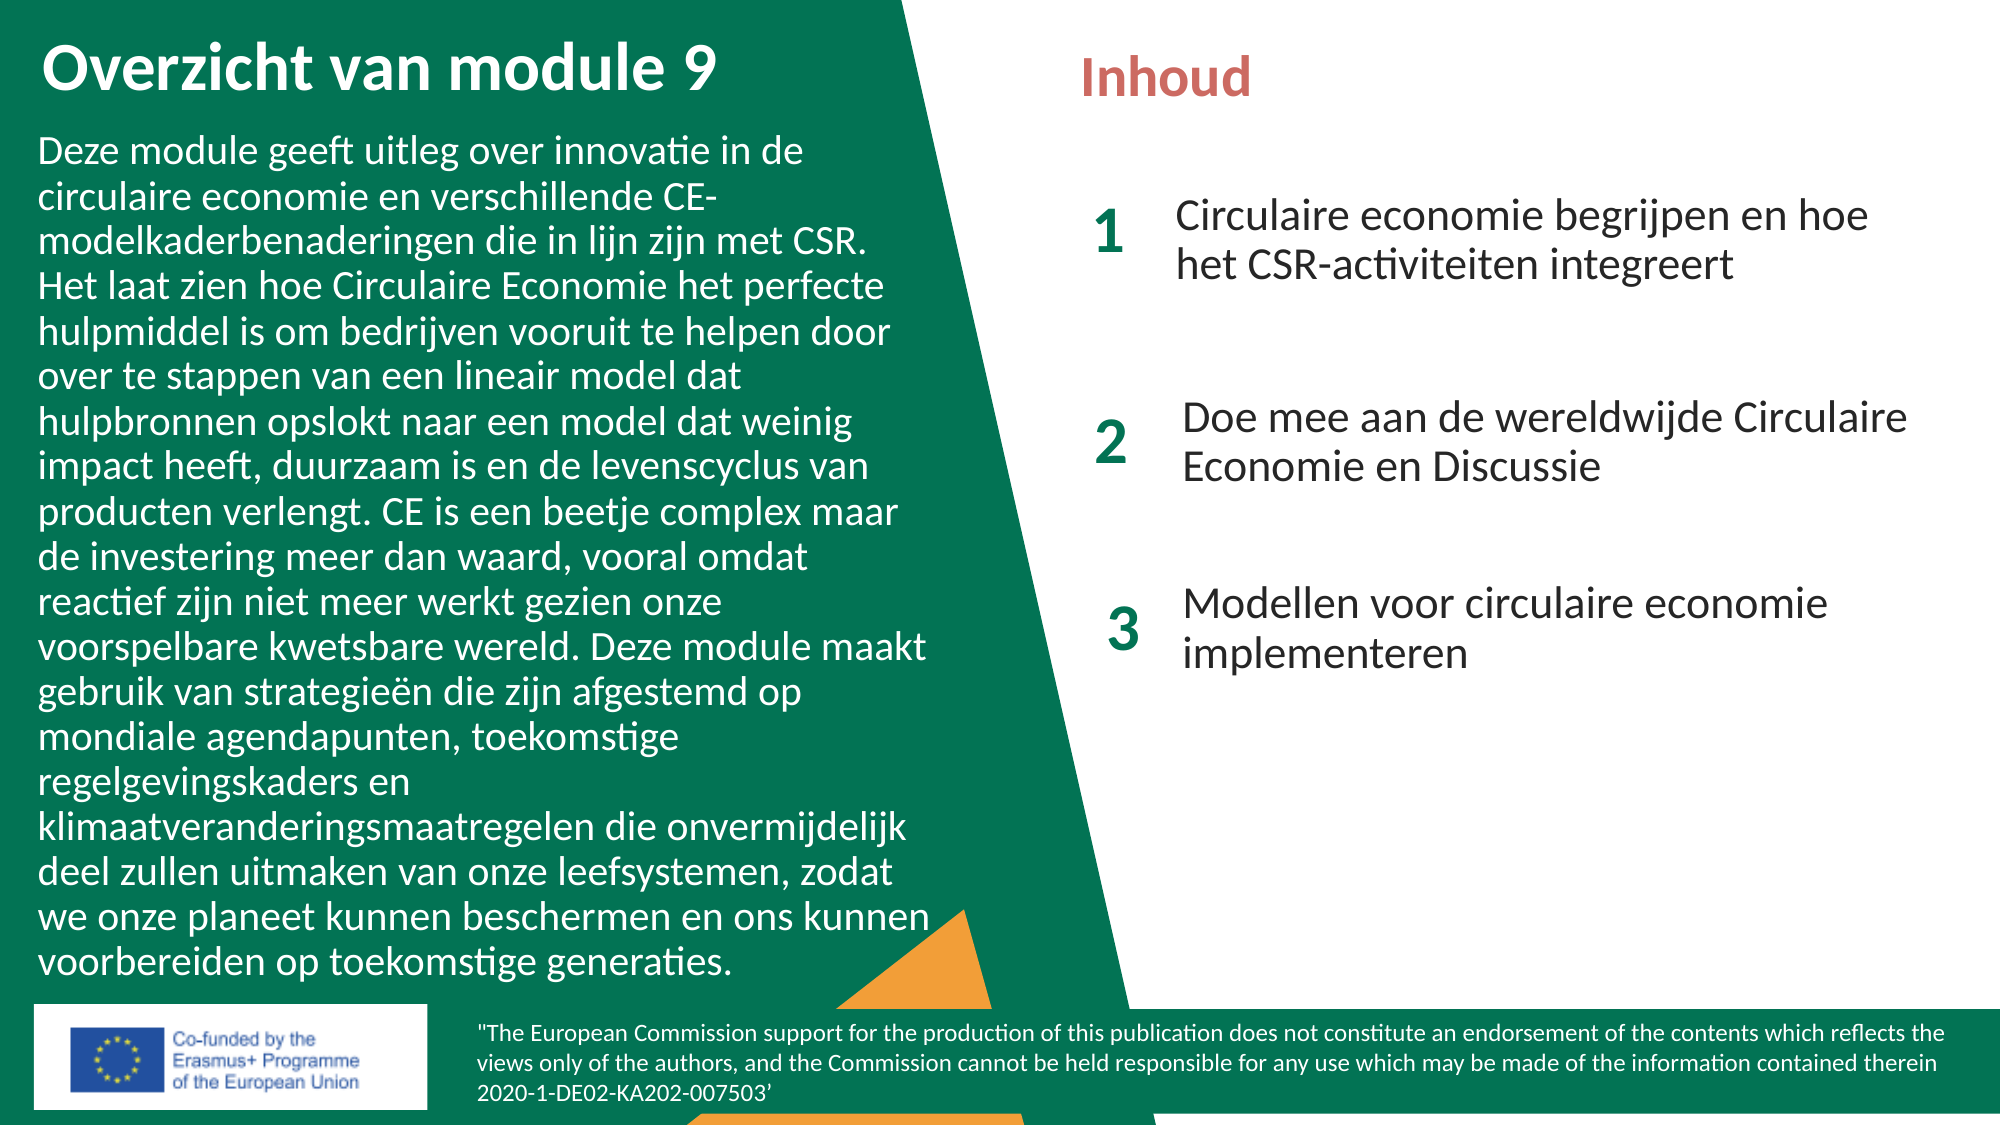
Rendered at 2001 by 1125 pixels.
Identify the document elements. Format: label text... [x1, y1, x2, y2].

text_box Doe mee aan de wereldwijde Circulaire Economie en Discussie [1167, 374, 1968, 510]
text_box Modellen voor circulaire economie implementeren [1167, 561, 1968, 696]
list Deze module geeft uitleg over innovatie in de circulaire economie en verschillende CE-modelkaderbenaderingen die in lijn zijn met CSR. Het laat zien hoe Circulaire Economie het perfecte hulpmiddel is om bedrijven vooruit te helpen door over te stappen van een lineair model dat hulpbronnen opslokt naar een model dat weinig impact heeft, duurzaam is en de levenscyclus van producten verlengt. CE is een beetje complex maar de investering meer dan waard, vooral omdat reactief zijn niet meer werkt gezien onze voorspelbare kwetsbare wereld. Deze module maakt gebruik van strategieën die zijn afgestemd op mondiale agendapunten, toekomstige regelgevingskaders en klimaatveranderingsmaatregelen die onvermijdelijk deel zullen uitmaken van onze leefsystemen, zodat we onze planeet kunnen beschermen en ons kunnen voorbereiden op toekomstige generaties. [22, 121, 952, 851]
text_box 3 [1081, 576, 1166, 681]
list Overzicht van module 9 [25, 23, 770, 121]
text_box 2 [1069, 389, 1154, 495]
list 1 [1066, 179, 1151, 284]
list Circulaire economie begrijpen en hoe het CSR-activiteiten integreert [1160, 172, 1935, 308]
text_box Inhoud [1065, 9, 1840, 145]
